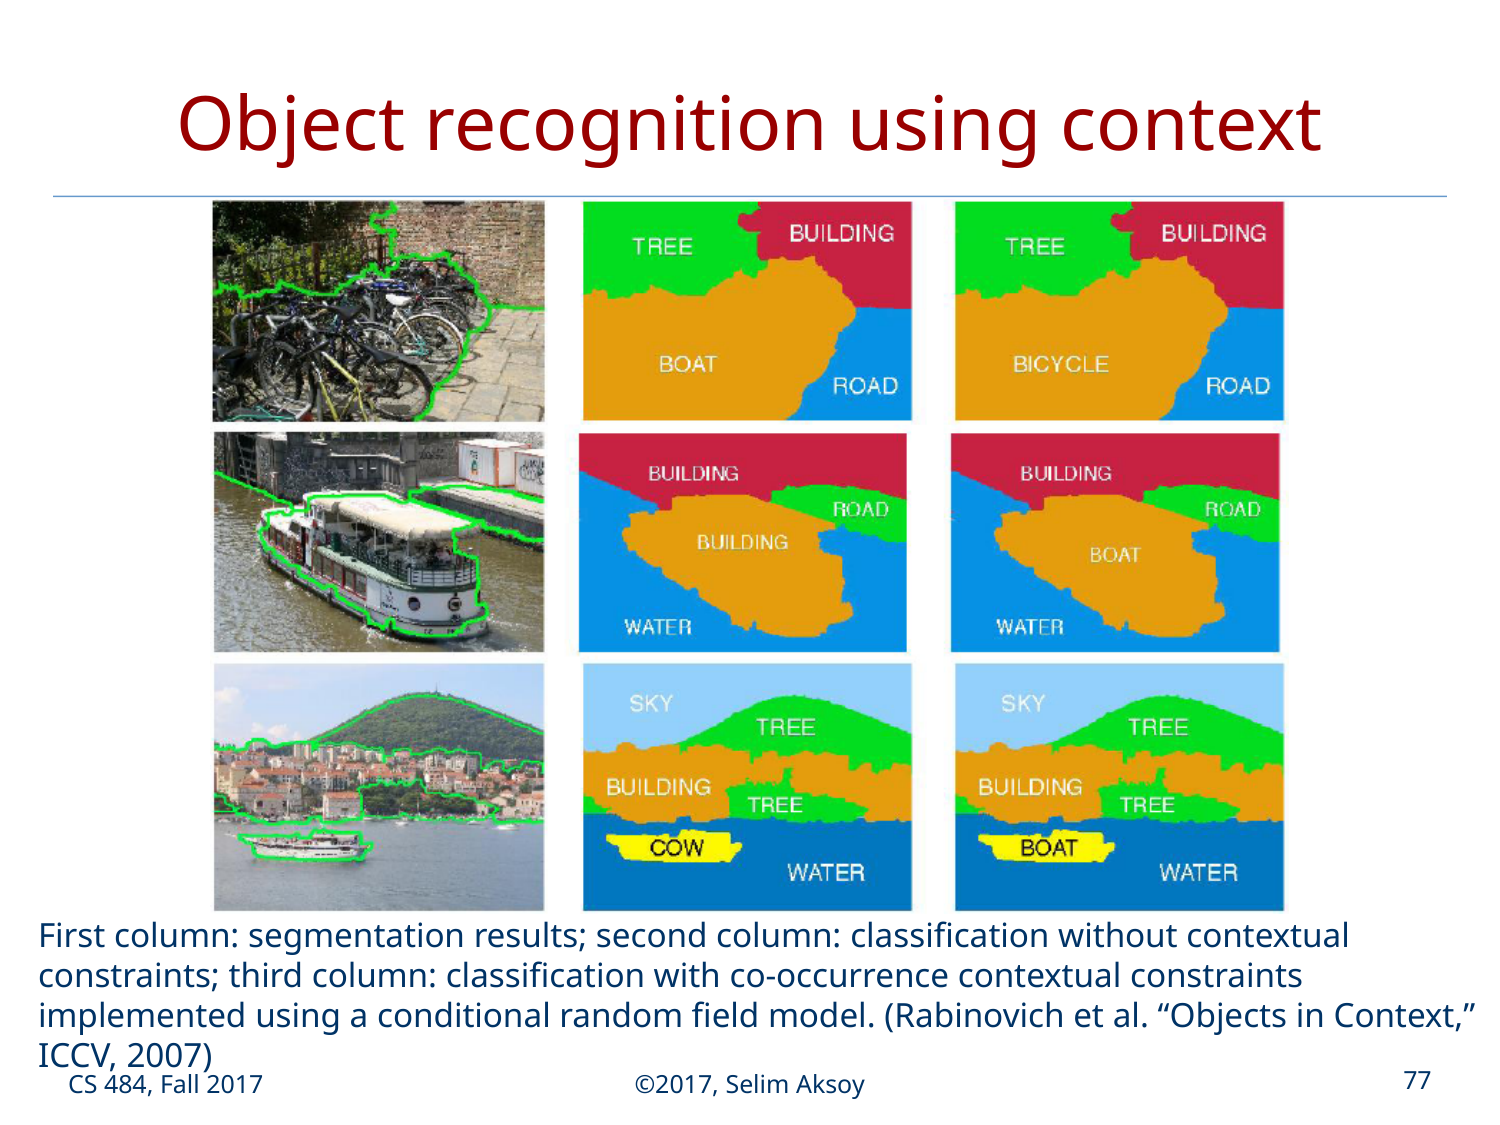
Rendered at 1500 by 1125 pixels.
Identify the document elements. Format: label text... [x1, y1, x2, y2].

slide_number CS 484, Fall 2017 [52, 1082, 366, 1107]
picture [210, 198, 1290, 915]
slide_number 77 [1134, 1082, 1448, 1107]
footer ©2017, Selim Aksoy [511, 1082, 988, 1107]
title Object recognition using context [53, 31, 1447, 173]
text_box First column: segmentation results; second column: classification without contextual constraints; third column: classification with co-occurrence contextual constraints implemented using a conditional random field model. (Rabinovich et al. “Objects in Context,” ICCV, 2007) [23, 906, 1500, 1082]
